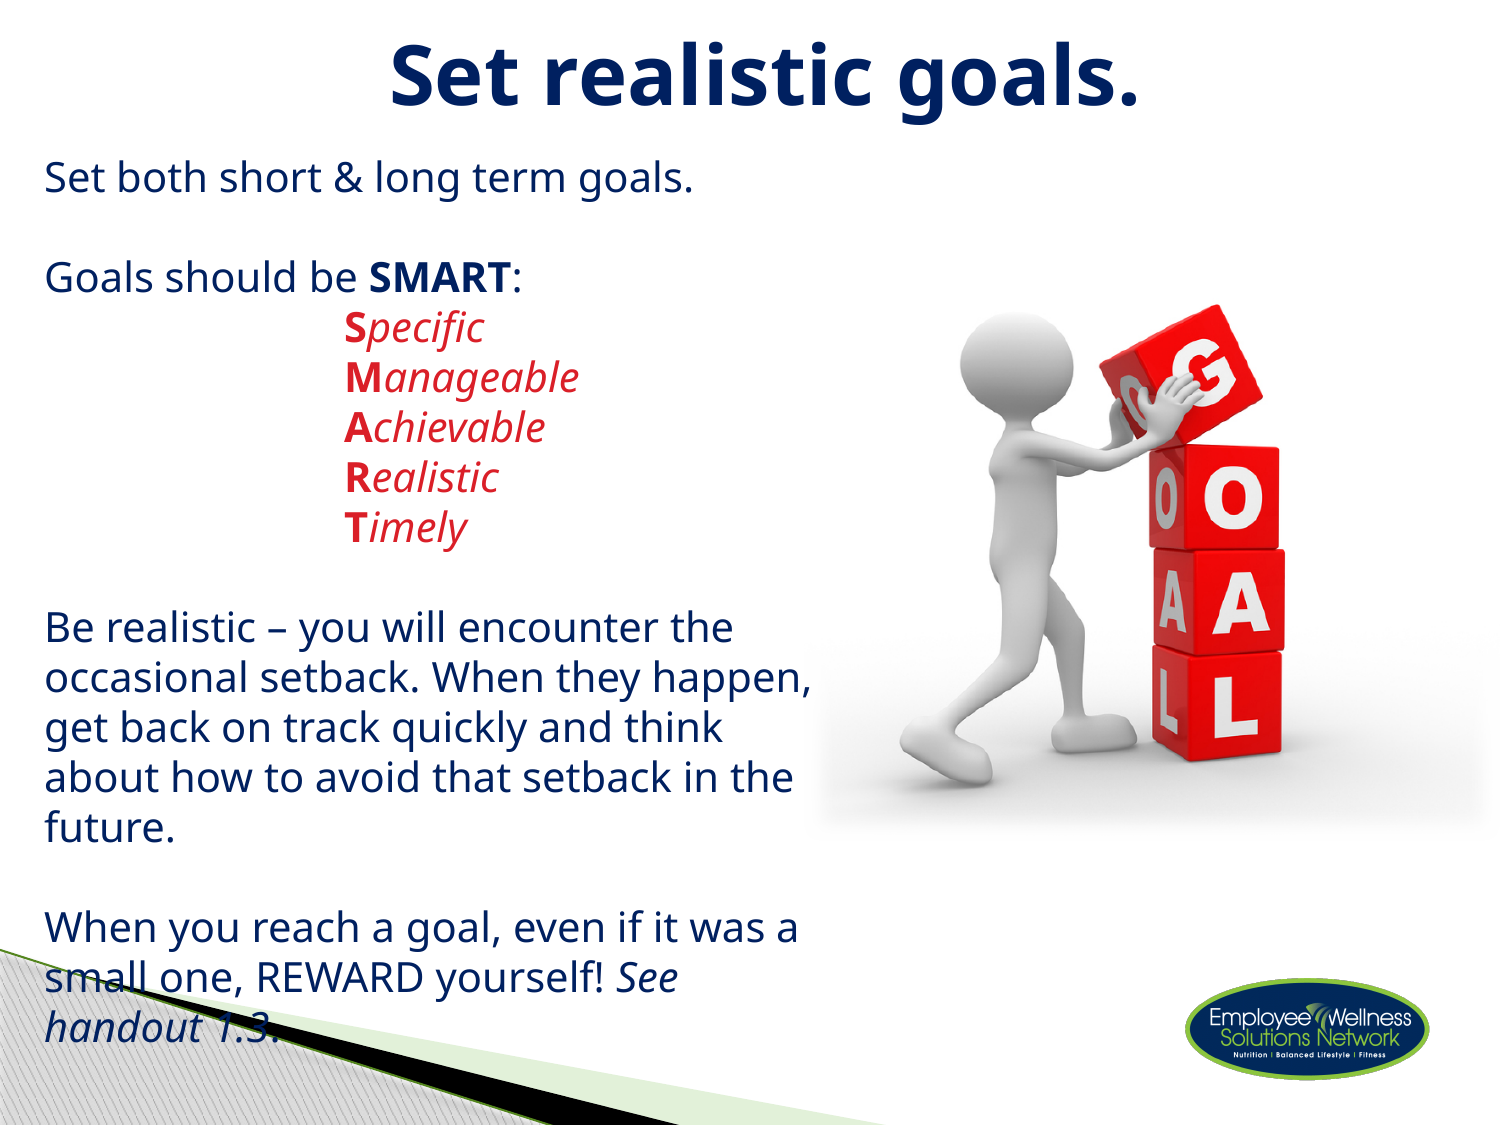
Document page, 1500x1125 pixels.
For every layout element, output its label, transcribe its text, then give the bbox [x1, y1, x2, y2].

text_box Set realistic goals. [242, 19, 1290, 126]
picture [803, 260, 1500, 842]
picture [1174, 951, 1439, 1112]
text_box Set both short & long term goals. Goals should be SMART: Specific Manageable Achievable Realistic Timely Be realistic – you will encounter the occasional setback. When they happen, get back on track quickly and think about how to avoid that setback in the future. When you reach a goal, even if it was a small one, REWARD yourself! See handout 1.3. [29, 143, 857, 1125]
